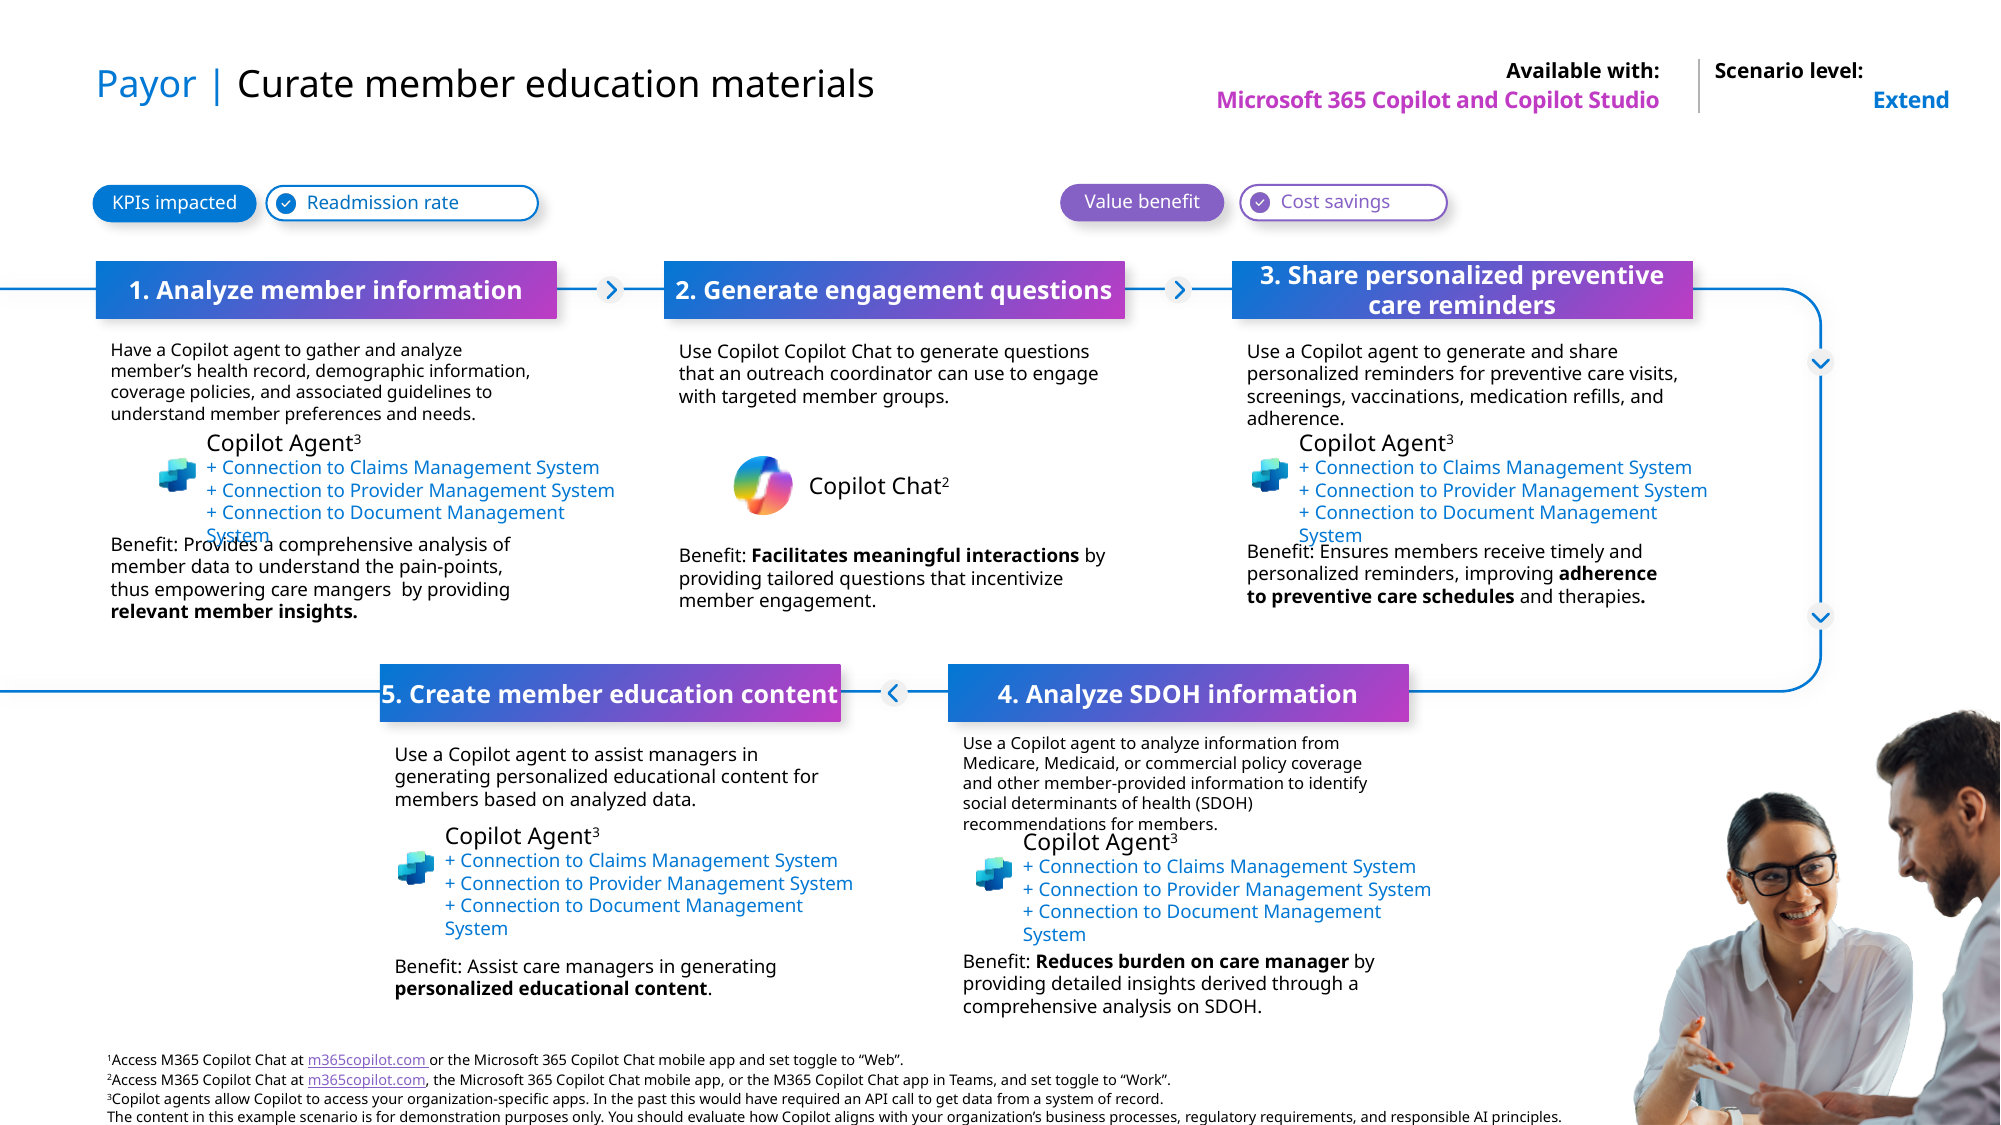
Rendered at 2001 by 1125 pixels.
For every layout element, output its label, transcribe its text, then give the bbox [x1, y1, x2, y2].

list Use a Copilot agent to analyze information from Medicare, Medicaid, or commercial policy coverage and other member-provided information to identify social determinants of health (SDOH) recommendations for members. [948, 727, 1409, 840]
list 3. Share personalized preventive care reminders [1232, 261, 1693, 319]
list Use a Copilot agent to assist managers in generating personalized educational content for members based on analyzed data. [379, 736, 841, 840]
list Benefit: Ensures members receive timely and personalized reminders, improving adherence to preventive care schedules and therapies. [1231, 522, 1694, 624]
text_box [147, 438, 629, 536]
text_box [385, 831, 867, 929]
text_box KPIs impacted [92, 185, 257, 222]
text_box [733, 455, 1120, 516]
list Benefit: Assist care managers in generating personalized educational content. [379, 924, 842, 1029]
picture [1633, 705, 2000, 1125]
title Payor | Curate member education materials [95, 63, 1027, 107]
list Use Copilot Copilot Chat to generate questions that an outreach coordinator can use to engage with targeted member groups. [664, 333, 1125, 437]
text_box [1240, 438, 1721, 536]
text_box Value benefit [1060, 184, 1225, 222]
list 1. Analyze member information [95, 261, 557, 319]
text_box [963, 837, 1445, 935]
list Benefit: Provides a comprehensive analysis of member data to understand the pain-points, thus empowering care mangers by providing relevant member insights. [95, 525, 557, 630]
list 5. Create member education content [379, 664, 841, 722]
list Microsoft 365 Copilot and Copilot Studio [1069, 85, 1660, 114]
list Use a Copilot agent to generate and share personalized reminders for preventive care visits, screenings, vaccinations, medication refills, and adherence. [1232, 333, 1693, 437]
list 4. Analyze SDOH information [948, 664, 1409, 722]
list Benefit: Facilitates meaningful interactions by providing tailored questions that incentivize member engagement. [663, 525, 1126, 630]
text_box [266, 185, 539, 221]
list Have a Copilot agent to gather and analyze member’s health record, demographic information, coverage policies, and associated guidelines to understand member preferences and needs. [95, 333, 557, 437]
list Benefit: Reduces burden on care manager by providing detailed insights derived through a comprehensive analysis on SDOH. [947, 931, 1410, 1036]
list 2. Generate engagement questions [664, 261, 1125, 319]
list Extend [1711, 85, 1950, 115]
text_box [1240, 184, 1448, 221]
